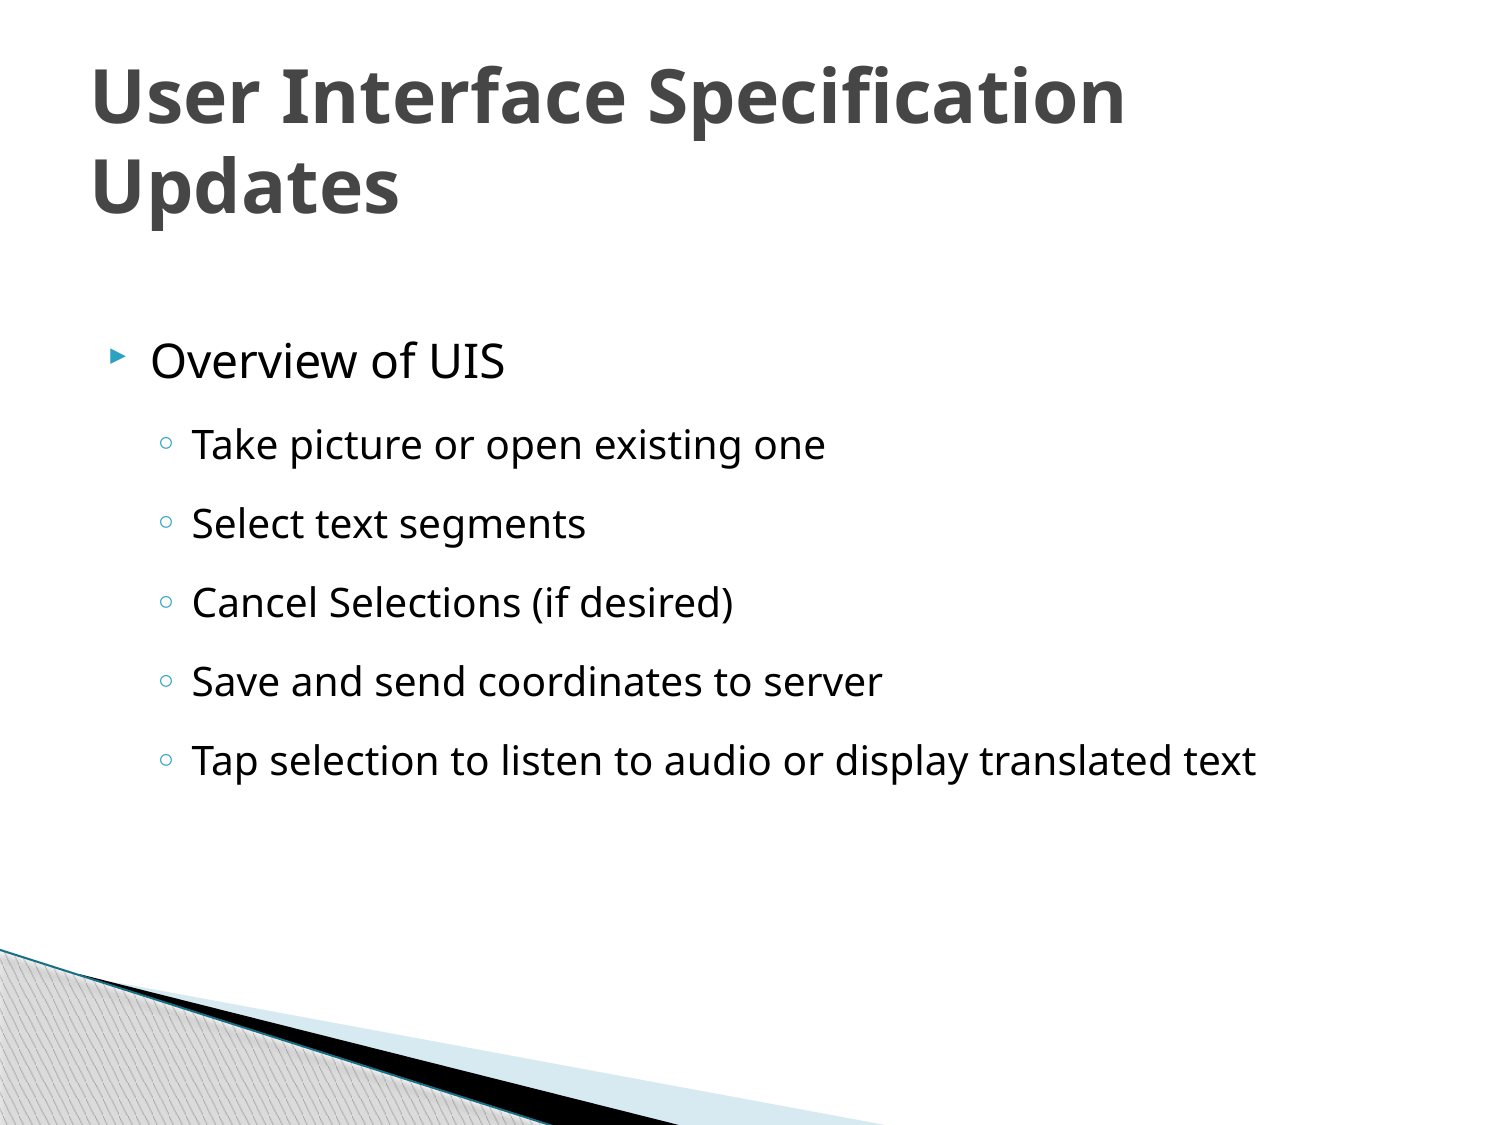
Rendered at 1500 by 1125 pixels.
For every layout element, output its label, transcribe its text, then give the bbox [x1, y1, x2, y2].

title User Interface Specification Updates [75, 45, 1425, 233]
list Overview of UIS Take picture or open existing one Select text segments Cancel Selections (if desired) Save and send coordinates to server Tap selection to listen to audio or display translated text [75, 233, 1300, 838]
